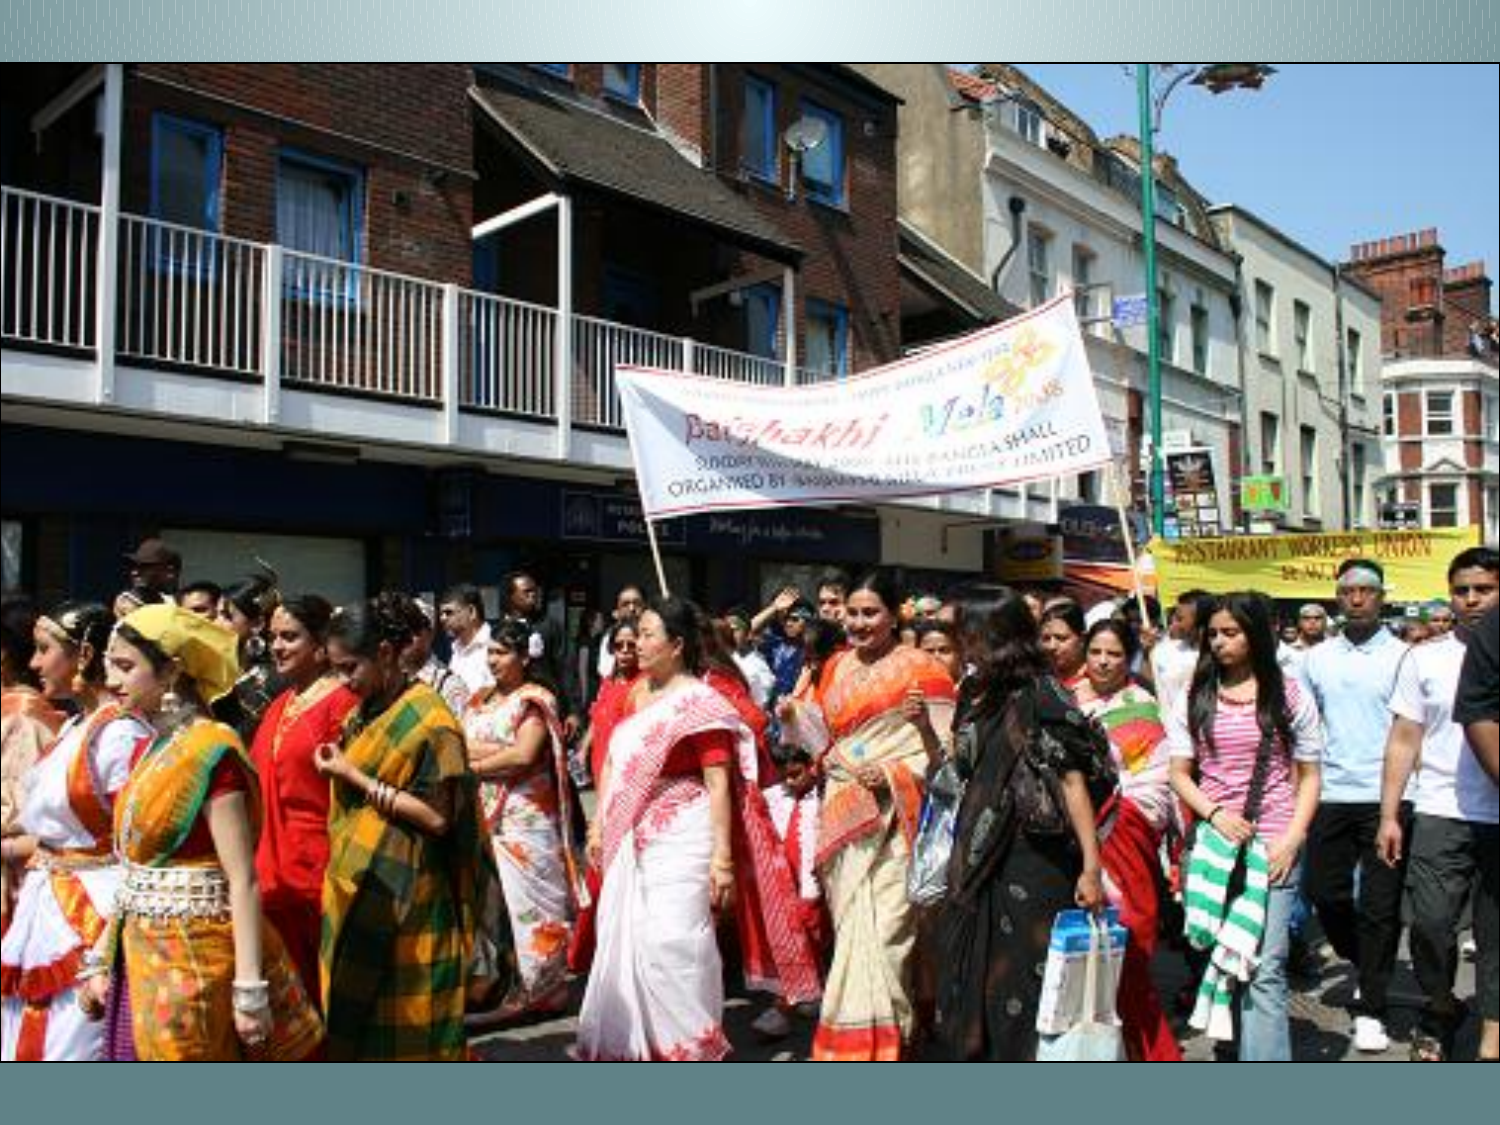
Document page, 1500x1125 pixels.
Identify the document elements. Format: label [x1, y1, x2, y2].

text_box [0, 62, 1500, 1062]
